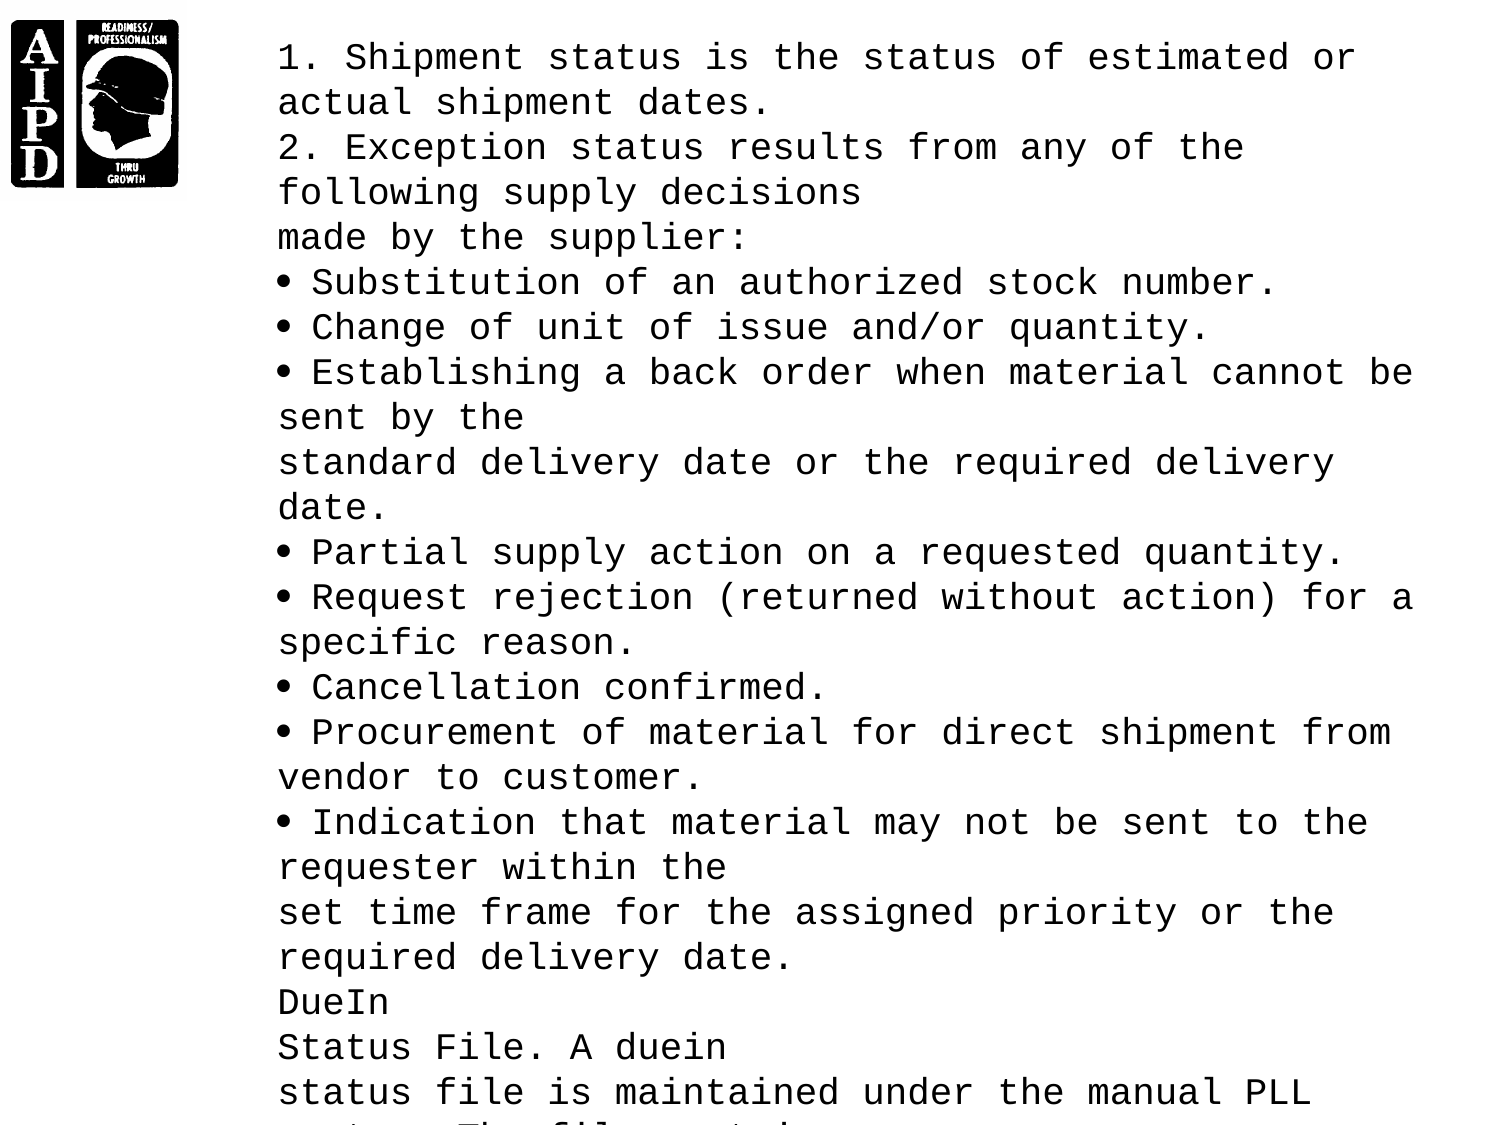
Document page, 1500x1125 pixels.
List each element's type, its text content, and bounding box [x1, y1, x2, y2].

text_box 1. Shipment status is the status of estimated or actual shipment dates. 2. Exception status results from any of the following supply decisions made by the supplier: · Substitution of an authorized stock number. · Change of unit of issue and/or quantity. · Establishing a back order when material cannot be sent by the standard delivery date or the required delivery date. · Partial supply action on a requested quantity. · Request rejection (returned without action) for a specific reason. · Cancellation confirmed. · Procurement of material for direct shipment from vendor to customer. · Indication that material may not be sent to the requester within the set time frame for the assigned priority or the required delivery date. DueIn Status File. A duein status file is maintained under the manual PLL system. The file contains [262, 24, 1450, 1125]
picture [0, 0, 187, 201]
